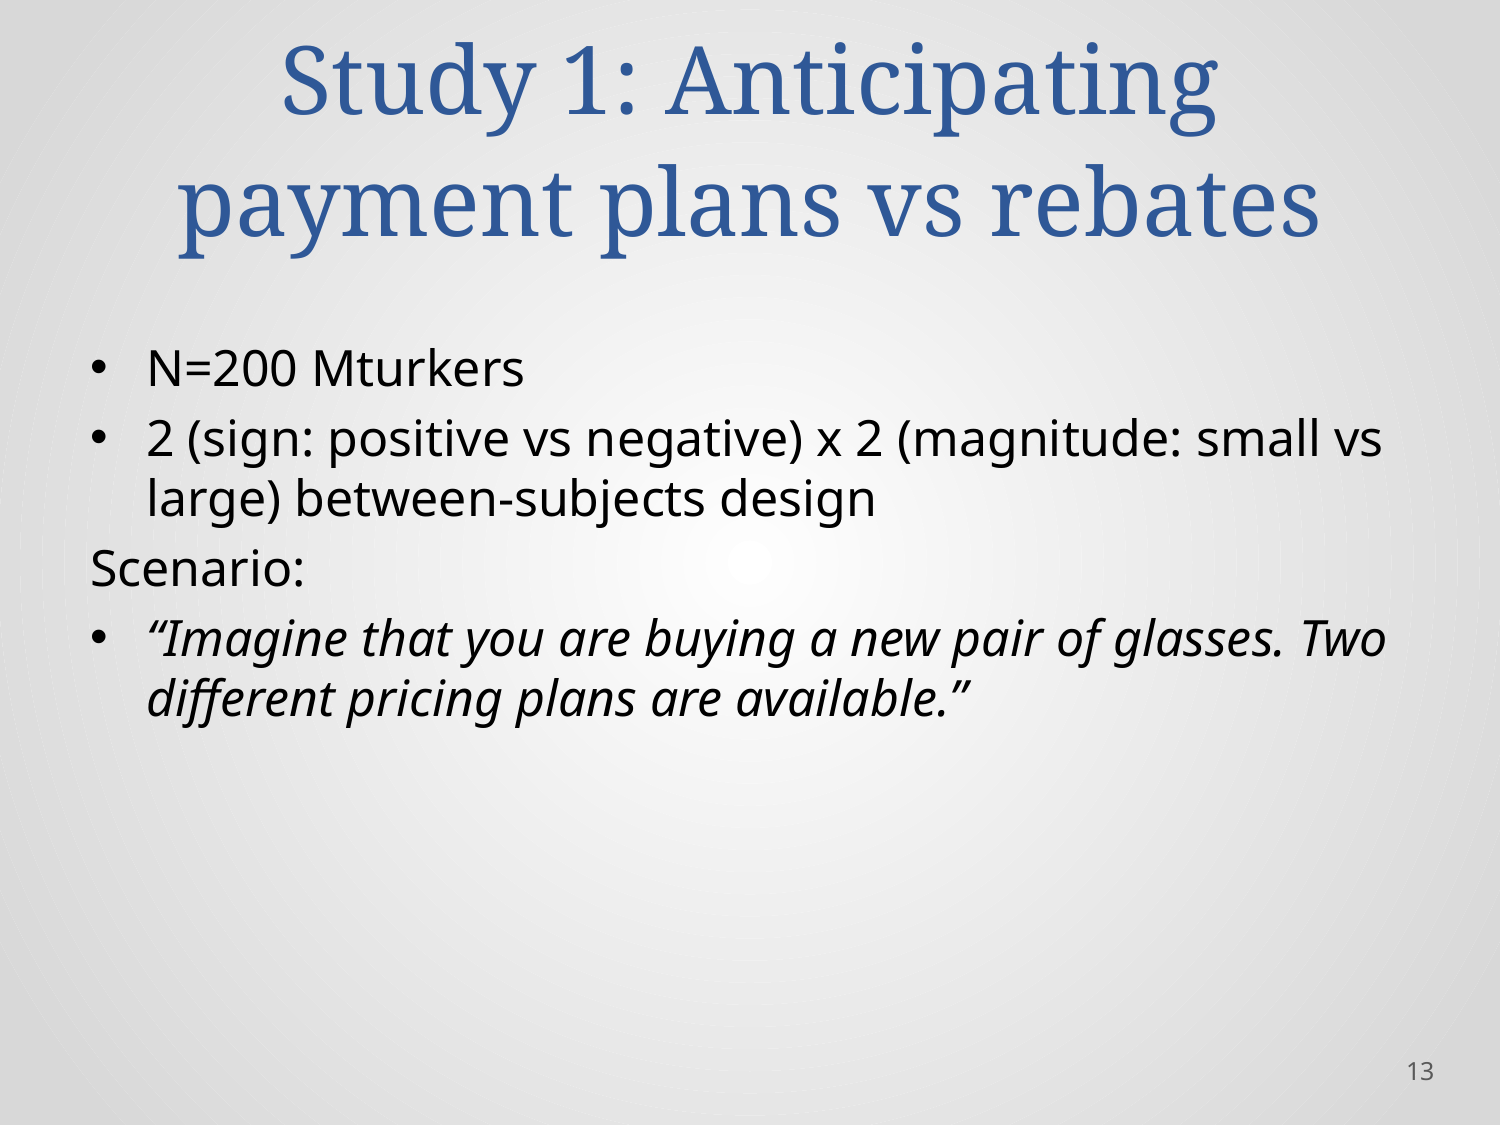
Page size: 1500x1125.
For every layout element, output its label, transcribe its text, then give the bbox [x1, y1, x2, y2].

list N=200 Mturkers 2 (sign: positive vs negative) x 2 (magnitude: small vs large) between-subjects design Scenario: “Imagine that you are buying a new pair of glasses. Two different pricing plans are available.” [75, 328, 1425, 1072]
title Study 1: Anticipating payment plans vs rebates [75, 0, 1425, 263]
slide_number ‹#› [1401, 1042, 1494, 1103]
